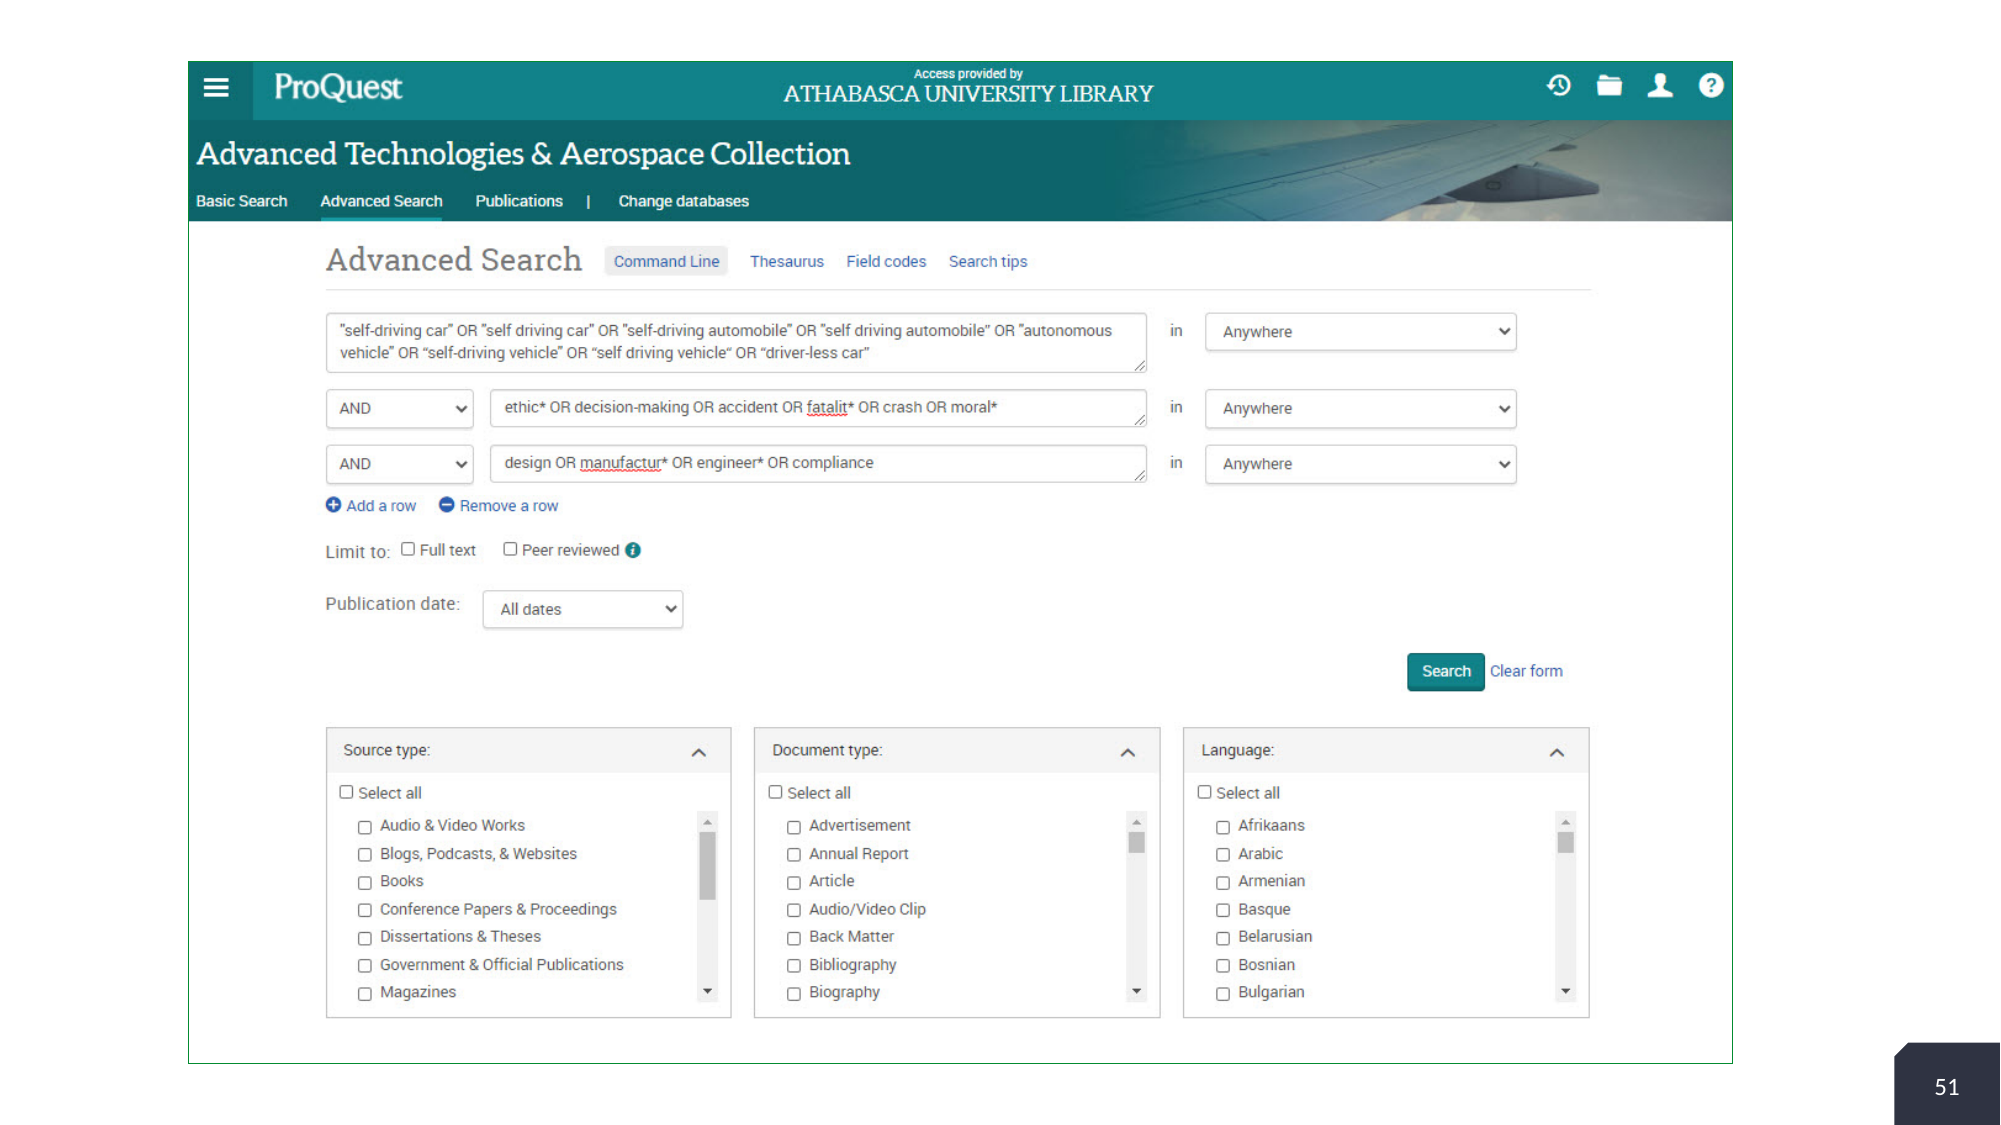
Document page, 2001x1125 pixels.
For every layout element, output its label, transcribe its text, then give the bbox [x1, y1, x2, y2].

slide_number 51 [1894, 1052, 2000, 1119]
picture [188, 61, 1733, 1064]
